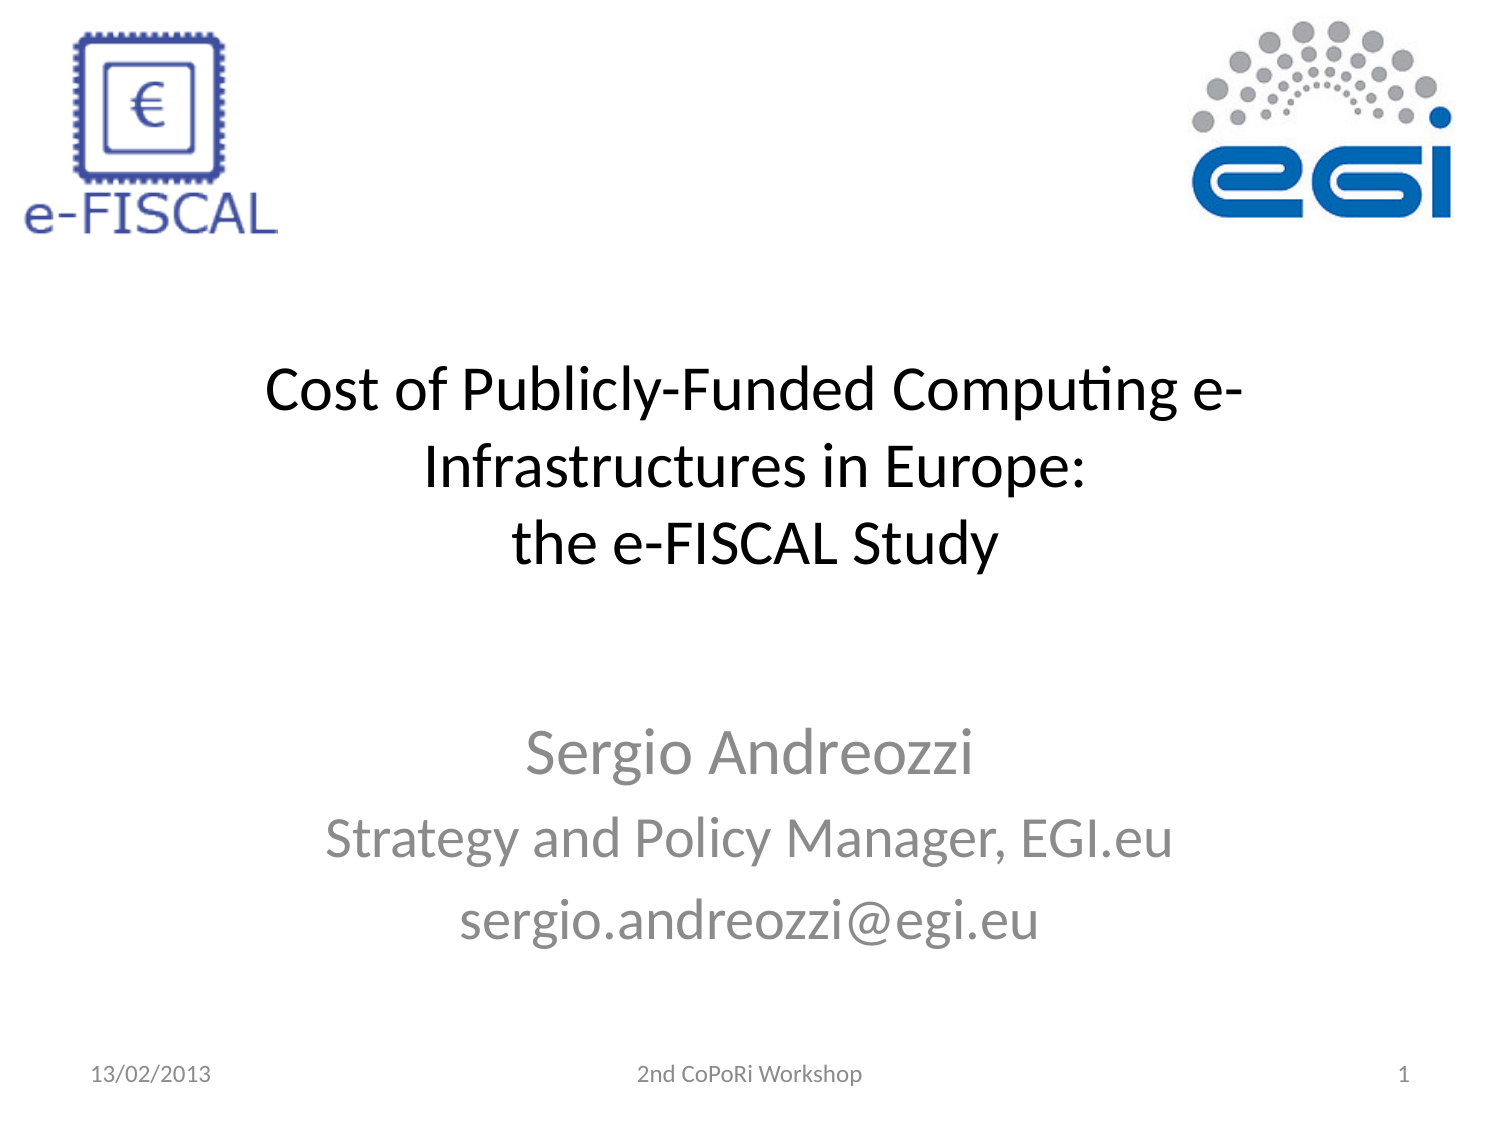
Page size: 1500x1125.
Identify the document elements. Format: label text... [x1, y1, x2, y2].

picture [1139, 4, 1500, 271]
subtitle Sergio Andreozzi Strategy and Policy Manager, EGI.eu sergio.andreozzi@egi.eu [225, 700, 1275, 988]
title Cost of Publicly-Funded Computing e-Infrastructures in Europe: the e-FISCAL Study [76, 337, 1436, 587]
picture [22, 31, 278, 253]
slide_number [75, 1042, 425, 1103]
footer 2nd CoPoRi Workshop [512, 1042, 988, 1103]
slide_number 1 [1074, 1042, 1425, 1103]
